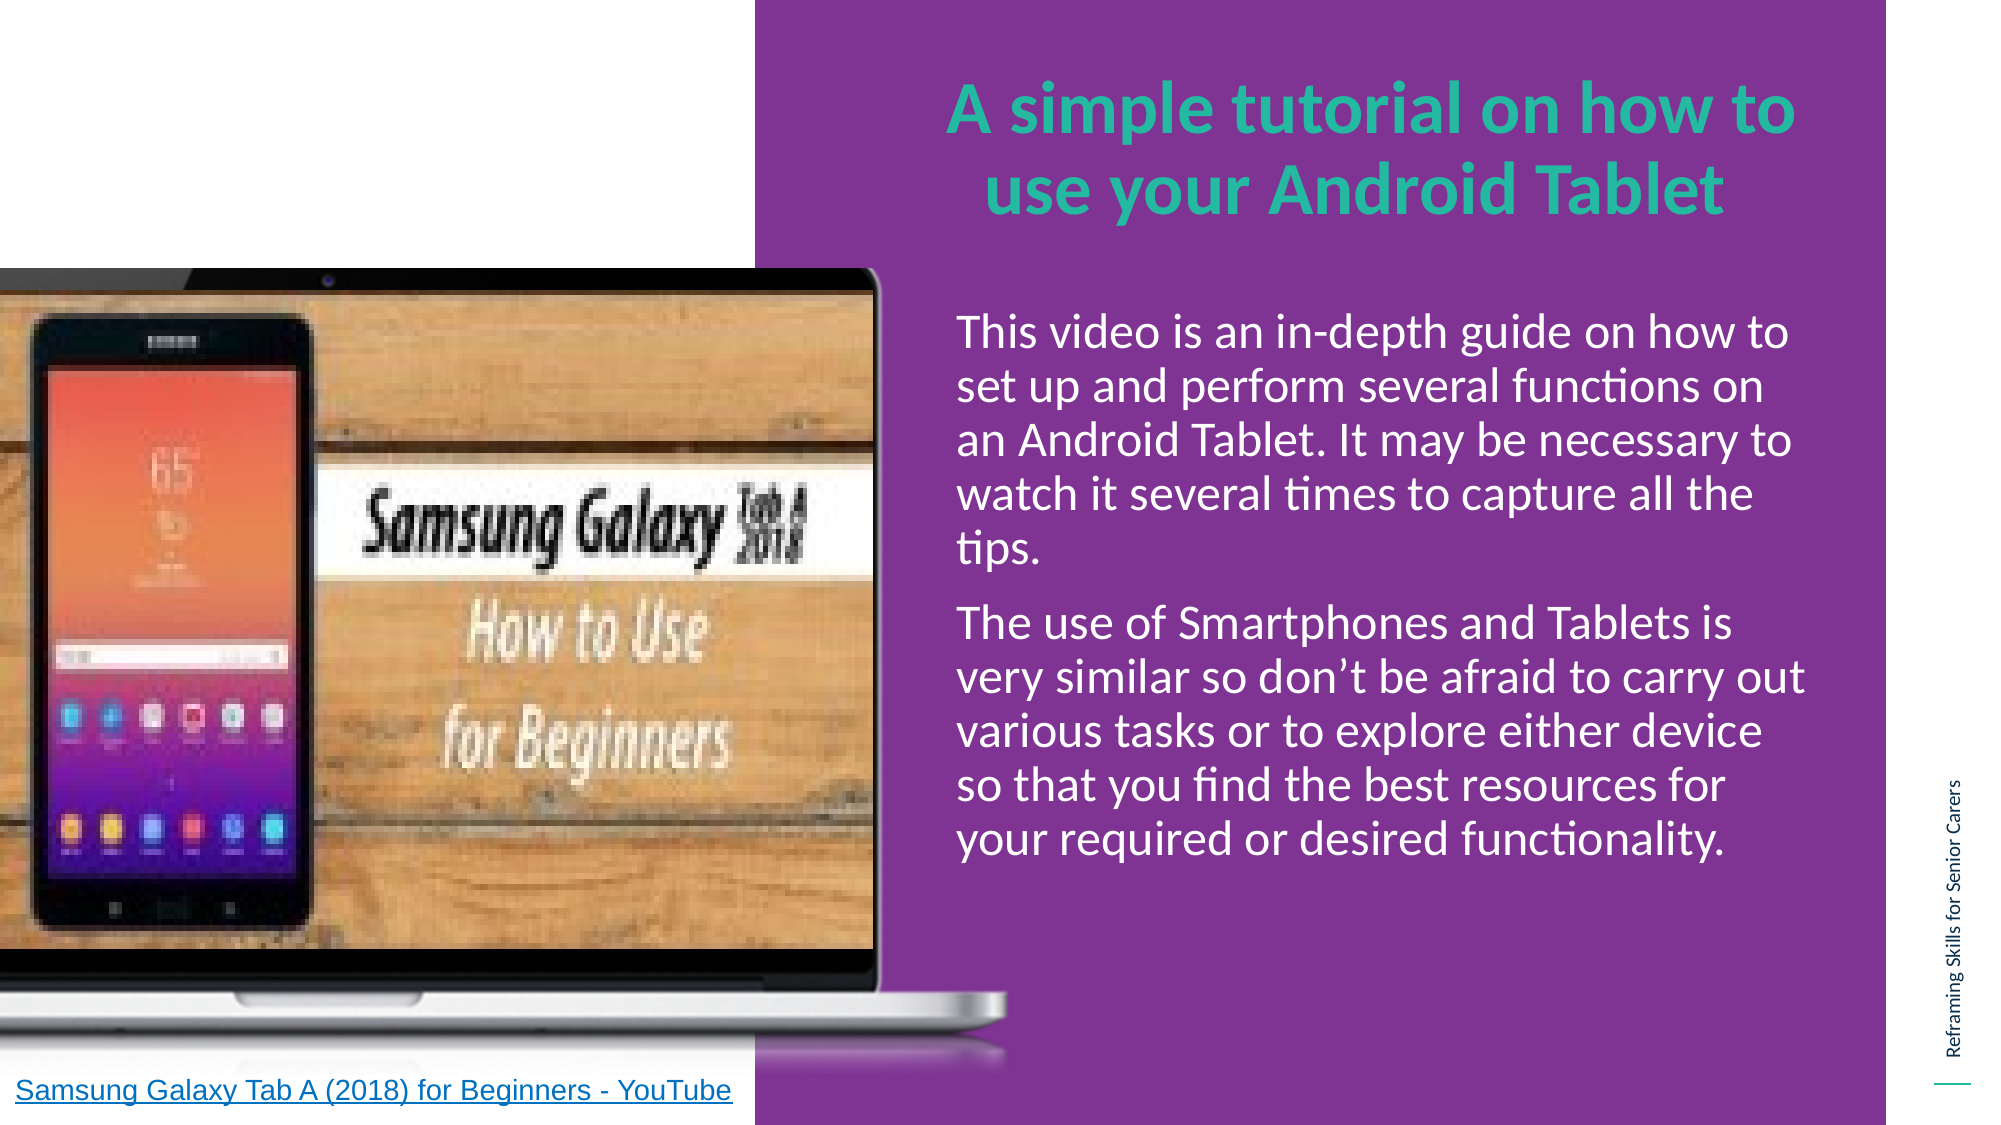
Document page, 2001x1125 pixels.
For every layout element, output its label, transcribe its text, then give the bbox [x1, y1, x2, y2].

text_box Samsung Galaxy Tab A (2018) for Beginners - YouTube [0, 1063, 1004, 1114]
picture [0, 268, 1100, 1125]
list This video is an in-depth guide on how to set up and perform several functions on an Android Tablet. It may be necessary to watch it several times to capture all the tips. The use of Smartphones and Tablets is very similar so don’t be afraid to carry out various tasks or to explore either device so that you find the best resources for your required or desired functionality. [894, 298, 1823, 941]
list A simple tutorial on how to use your Android Tablet [894, 61, 1834, 224]
